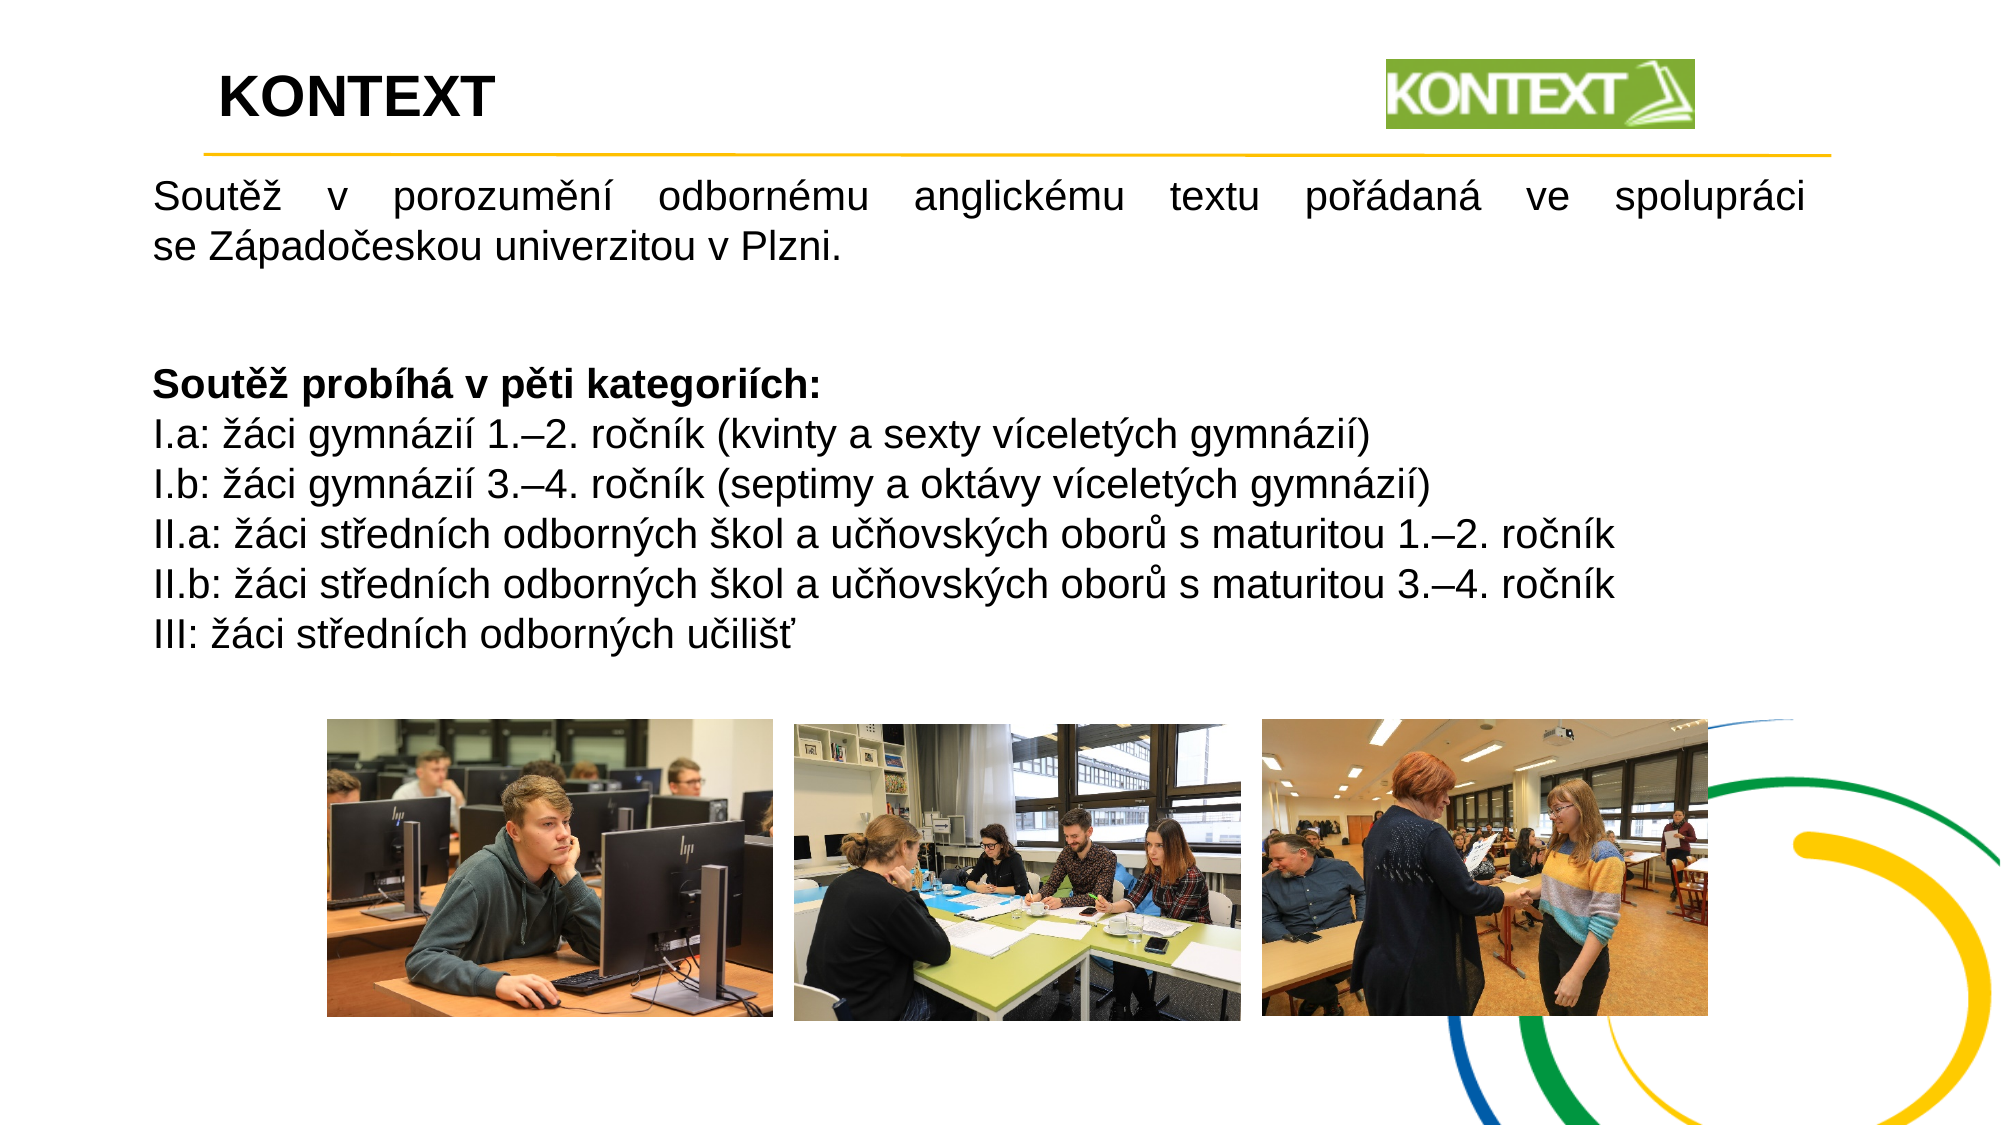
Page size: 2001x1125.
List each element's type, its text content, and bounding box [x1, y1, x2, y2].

picture [0, 0, 2001, 1125]
list KONTEXT [203, 59, 1386, 117]
text_box Soutěž v porozumění odbornému anglickému textu pořádaná ve spolupráci se Západočeskou univerzitou v Plzni. Soutěž probíhá v pěti kategoriích: I.a: žáci gymnázií 1.–2. ročník (kvinty a sexty víceletých gymnázií) I.b: žáci gymnázií 3.–4. ročník (septimy a oktávy víceletých gymnázií) II.a: žáci středních odborných škol a učňovských oborů s maturitou 1.–2. ročník II.b: žáci středních odborných škol a učňovských oborů s maturitou 3.–4. ročník III: žáci středních odborných učilišť [138, 161, 1866, 665]
